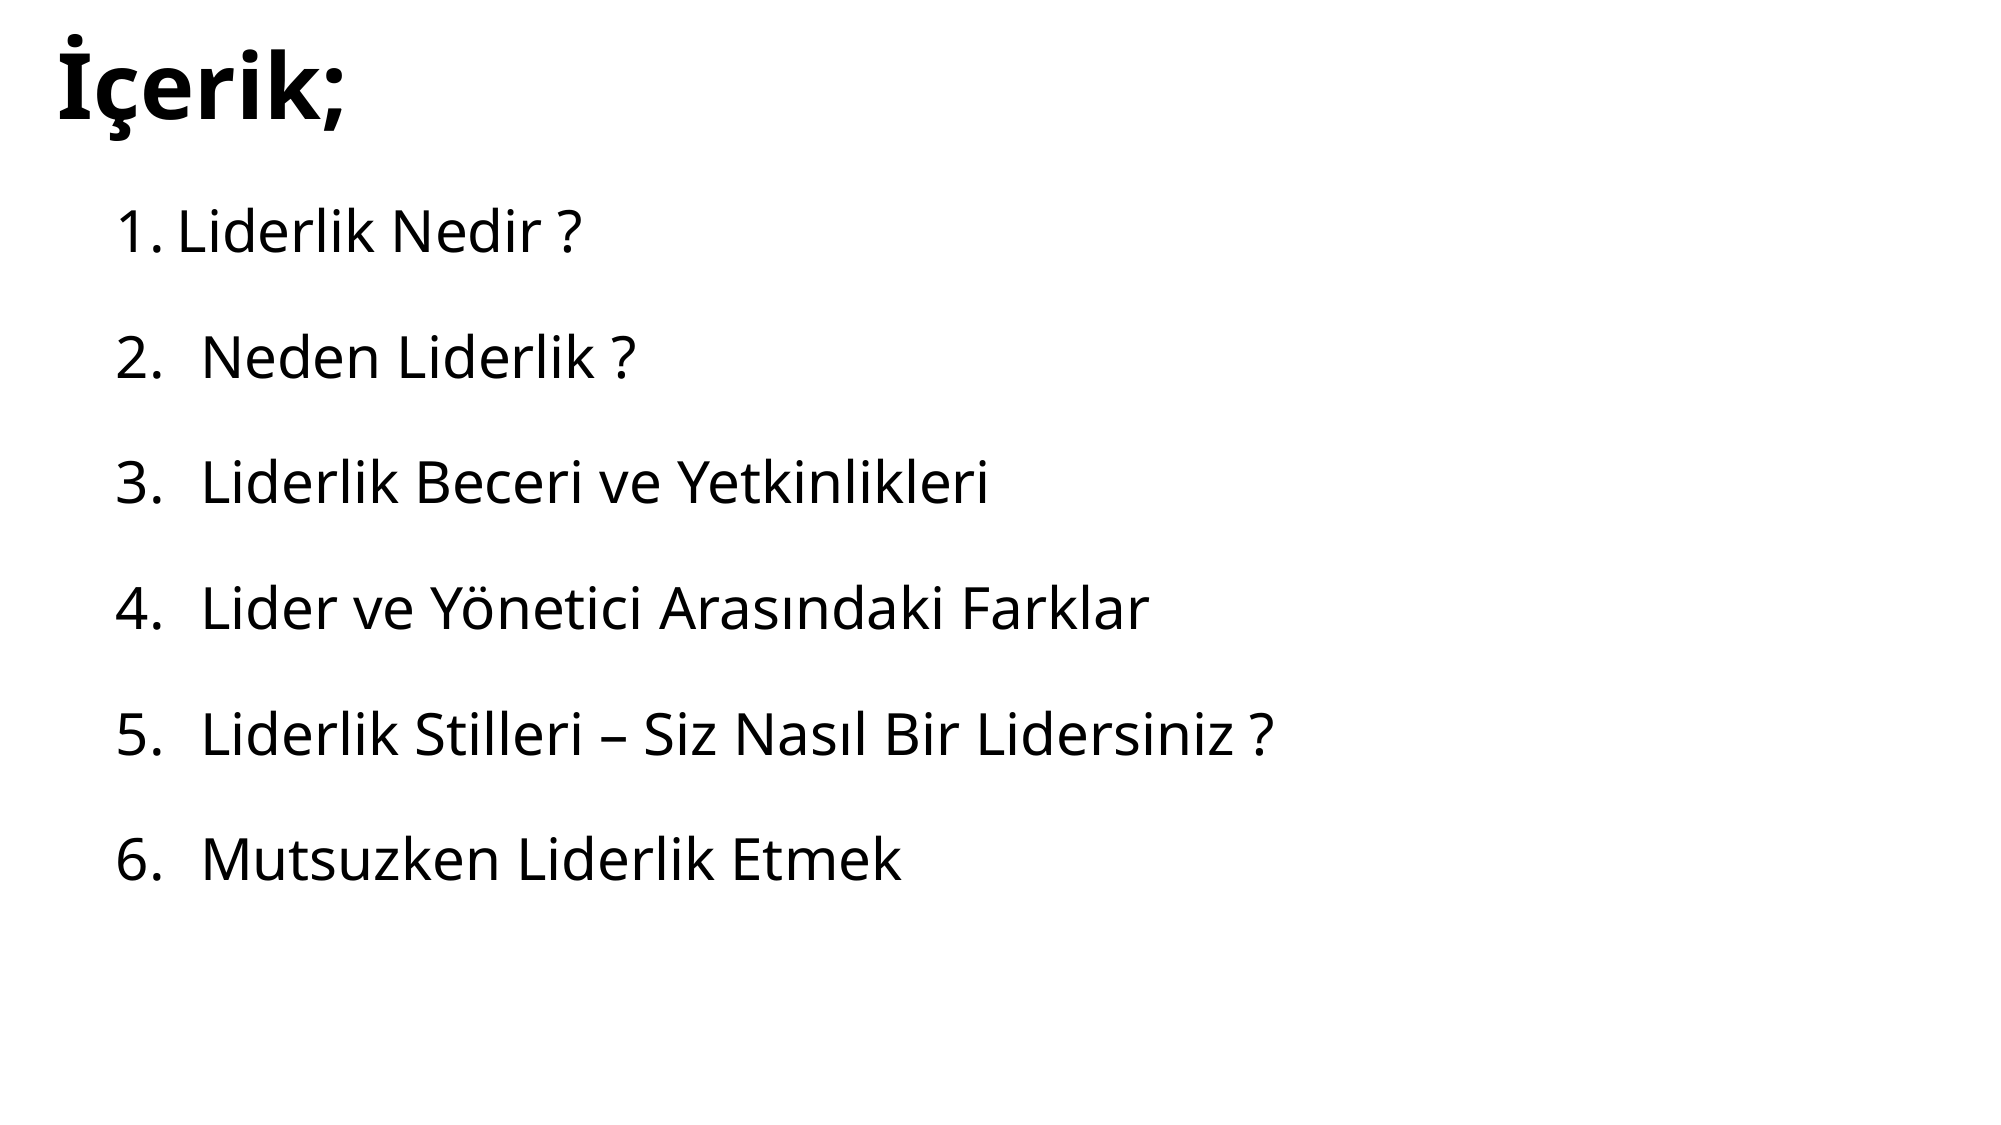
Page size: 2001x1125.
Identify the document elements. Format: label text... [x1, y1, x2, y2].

title İçerik; [42, 0, 1768, 199]
list Liderlik Nedir ? Neden Liderlik ? Liderlik Beceri ve Yetkinlikleri Lider ve Yönetici Arasındaki Farklar Liderlik Stilleri – Siz Nasıl Bir Lidersiniz ? Mutsuzken Liderlik Etmek [100, 151, 1575, 1090]
